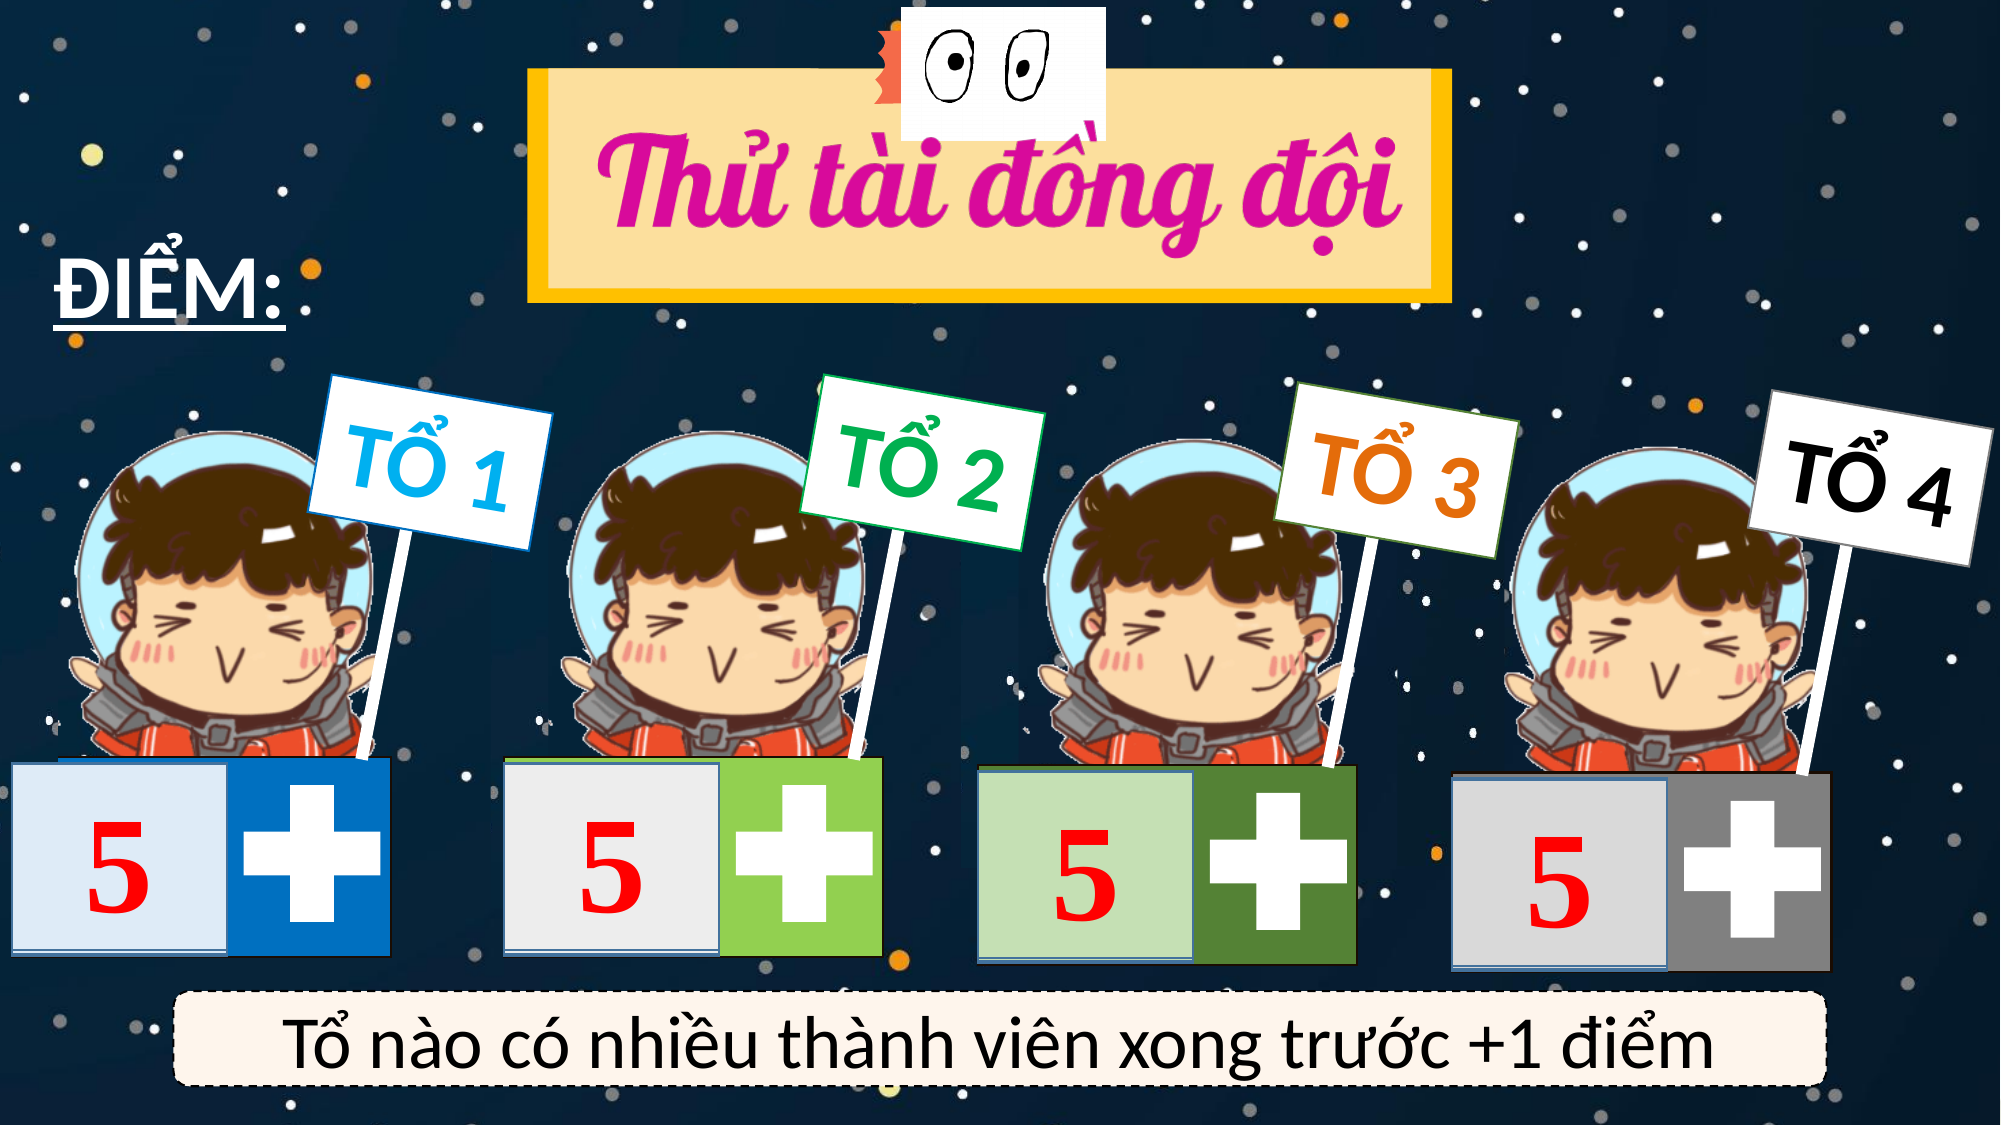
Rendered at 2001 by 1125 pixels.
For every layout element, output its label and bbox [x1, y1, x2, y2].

text_box [810, 392, 1035, 760]
text_box [1758, 408, 1983, 776]
text_box [317, 392, 543, 760]
text_box [527, 0, 1453, 304]
text_box [1284, 400, 1509, 768]
picture [0, 0, 2001, 1125]
